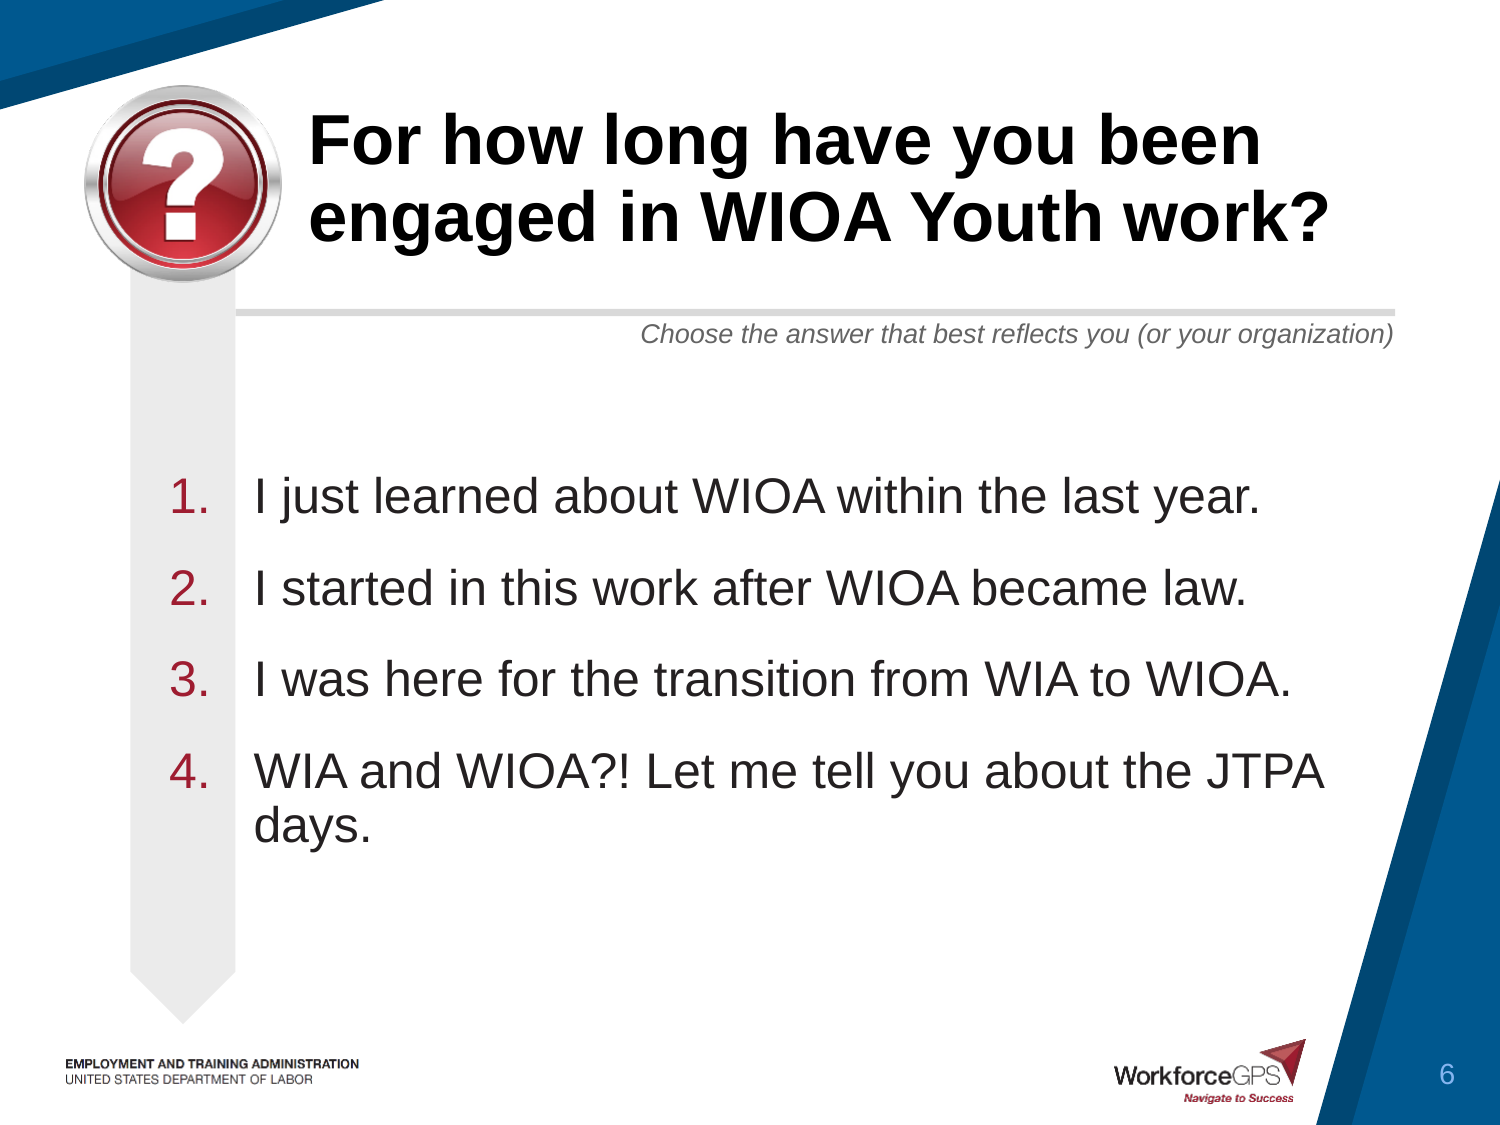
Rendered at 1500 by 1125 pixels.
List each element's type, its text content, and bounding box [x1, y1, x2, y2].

picture [72, 73, 294, 295]
slide_number 6 [1260, 1042, 1471, 1103]
picture [1112, 1038, 1308, 1105]
list I just learned about WIOA within the last year. I started in this work after WIOA became law. I was here for the transition from WIA to WIOA. WIA and WIOA?! Let me tell you about the JTPA days. [154, 358, 1363, 965]
title For how long have you been engaged in WIOA Youth work? [293, 93, 1409, 267]
picture [59, 1053, 370, 1092]
